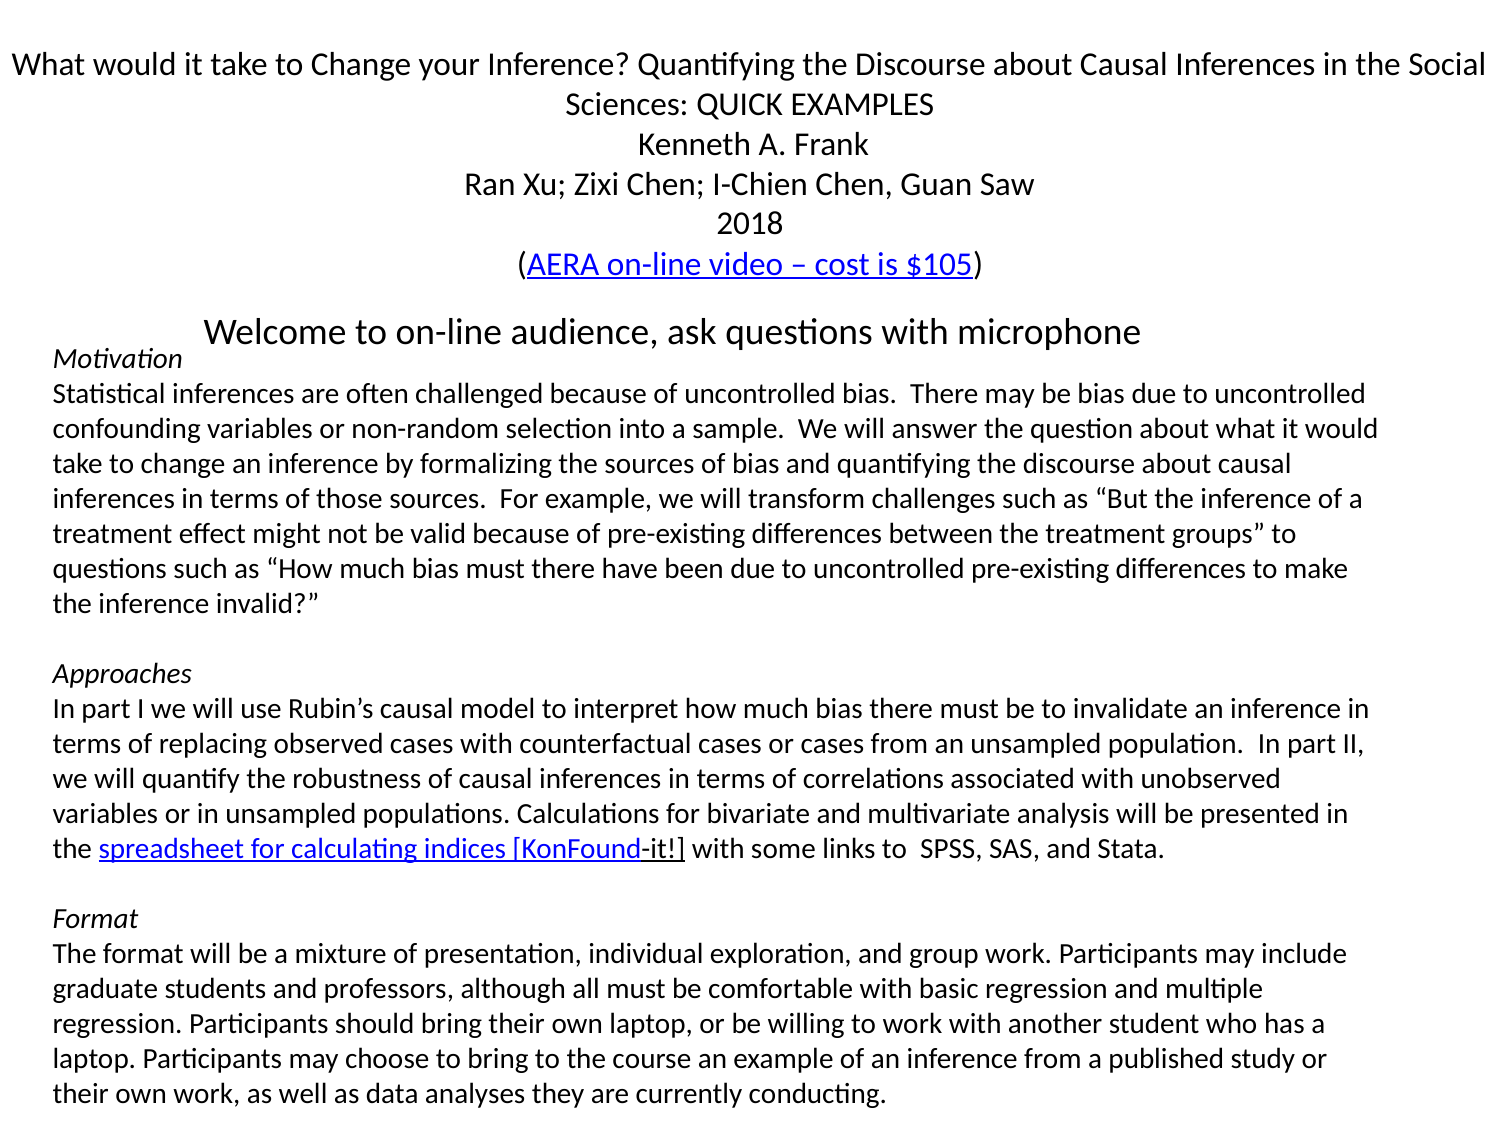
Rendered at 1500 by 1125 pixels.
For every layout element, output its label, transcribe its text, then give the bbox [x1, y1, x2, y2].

text_box What would it take to Change your Inference? Quantifying the Discourse about Causal Inferences in the Social Sciences: QUICK EXAMPLES Kenneth A. Frank Ran Xu; Zixi Chen; I-Chien Chen, Guan Saw 2018 (AERA on-line video – cost is $105) [0, 41, 1500, 322]
text_box Welcome to on-line audience, ask questions with microphone [188, 299, 1158, 360]
text_box Motivation Statistical inferences are often challenged because of uncontrolled bias. There may be bias due to uncontrolled confounding variables or non-random selection into a sample. We will answer the question about what it would take to change an inference by formalizing the sources of bias and quantifying the discourse about causal inferences in terms of those sources. For example, we will transform challenges such as “But the inference of a treatment effect might not be valid because of pre-existing differences between the treatment groups” to questions such as “How much bias must there have been due to uncontrolled pre-existing differences to make the inference invalid?” Approaches In part I we will use Rubin’s causal model to interpret how much bias there must be to invalidate an inference in terms of replacing observed cases with counterfactual cases or cases from an unsampled population. In part II, we will quantify the robustness of causal inferences in terms of correlations associated with unobserved variables or in unsampled populations. Calculations for bivariate and multivariate analysis will be presented in the spreadsheet for calculating indices [KonFound-it!] with some links to SPSS, SAS, and Stata. Format The format will be a mixture of presentation, individual exploration, and group work. Participants may include graduate students and professors, although all must be comfortable with basic regression and multiple regression. Participants should bring their own laptop, or be willing to work with another student who has a laptop. Participants may choose to bring to the course an example of an inference from a published study or their own work, as well as data analyses they are currently conducting. [37, 332, 1400, 1125]
